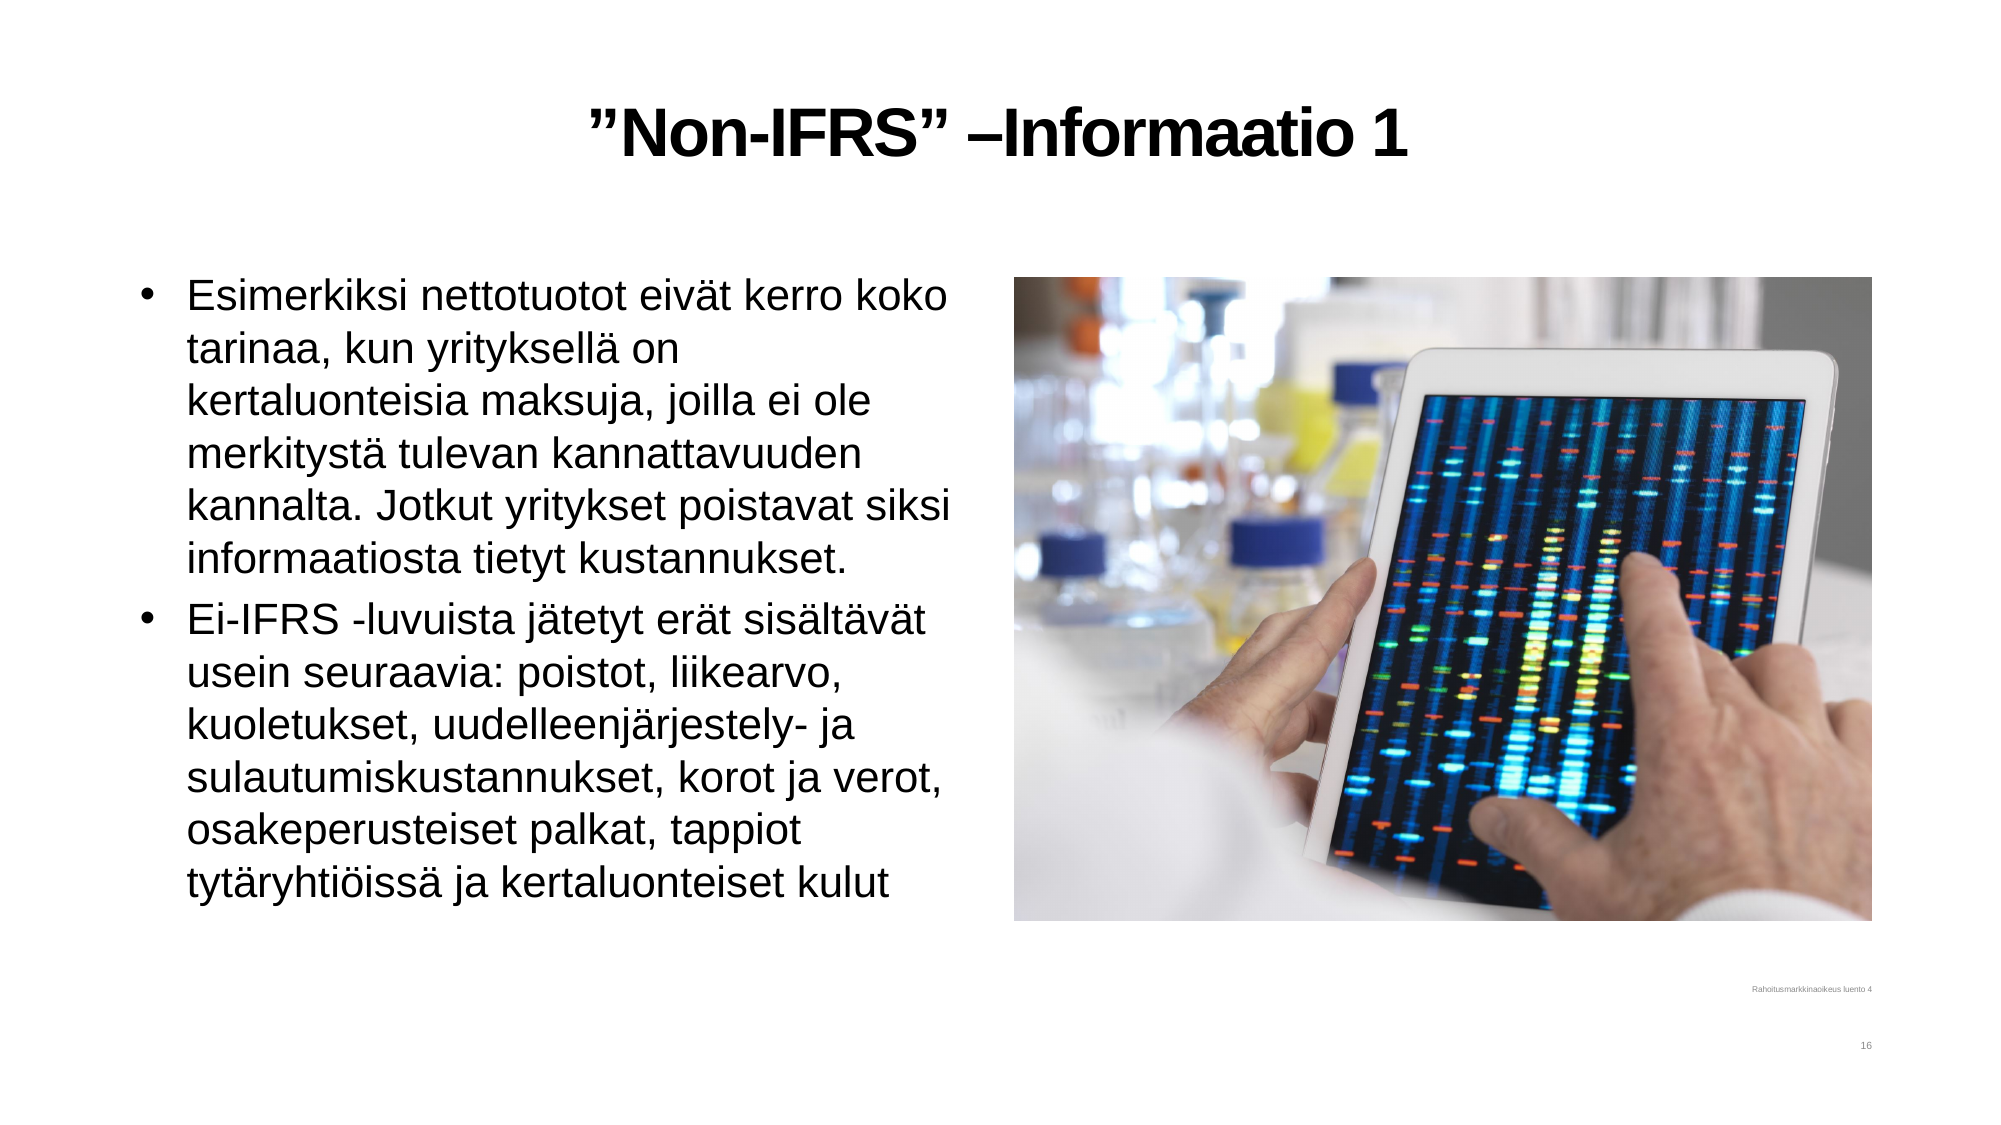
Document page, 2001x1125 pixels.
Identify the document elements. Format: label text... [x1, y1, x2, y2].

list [1014, 277, 1872, 921]
list Esimerkiksi nettotuotot eivät kerro koko tarinaa, kun yrityksellä on kertaluonteisia maksuja, joilla ei ole merkitystä tulevan kannattavuuden kannalta. Jotkut yritykset poistavat siksi informaatiosta tietyt kustannukset. Ei-IFRS -luvuista jätetyt erät sisältävät usein seuraavia: poistot, liikearvo, kuoletukset, uudelleenjärjestely- ja sulautumiskustannukset, korot ja verot, osakeperusteiset palkat, tappiot tytäryhtiöissä ja kertaluonteiset kulut [125, 259, 982, 938]
slide_number 16 [1080, 1033, 1873, 1060]
title ”Non-IFRS” –Informaatio 1 [125, 80, 1872, 258]
footer Rahoitusmarkkinaoikeus luento 4 [1080, 976, 1873, 1003]
